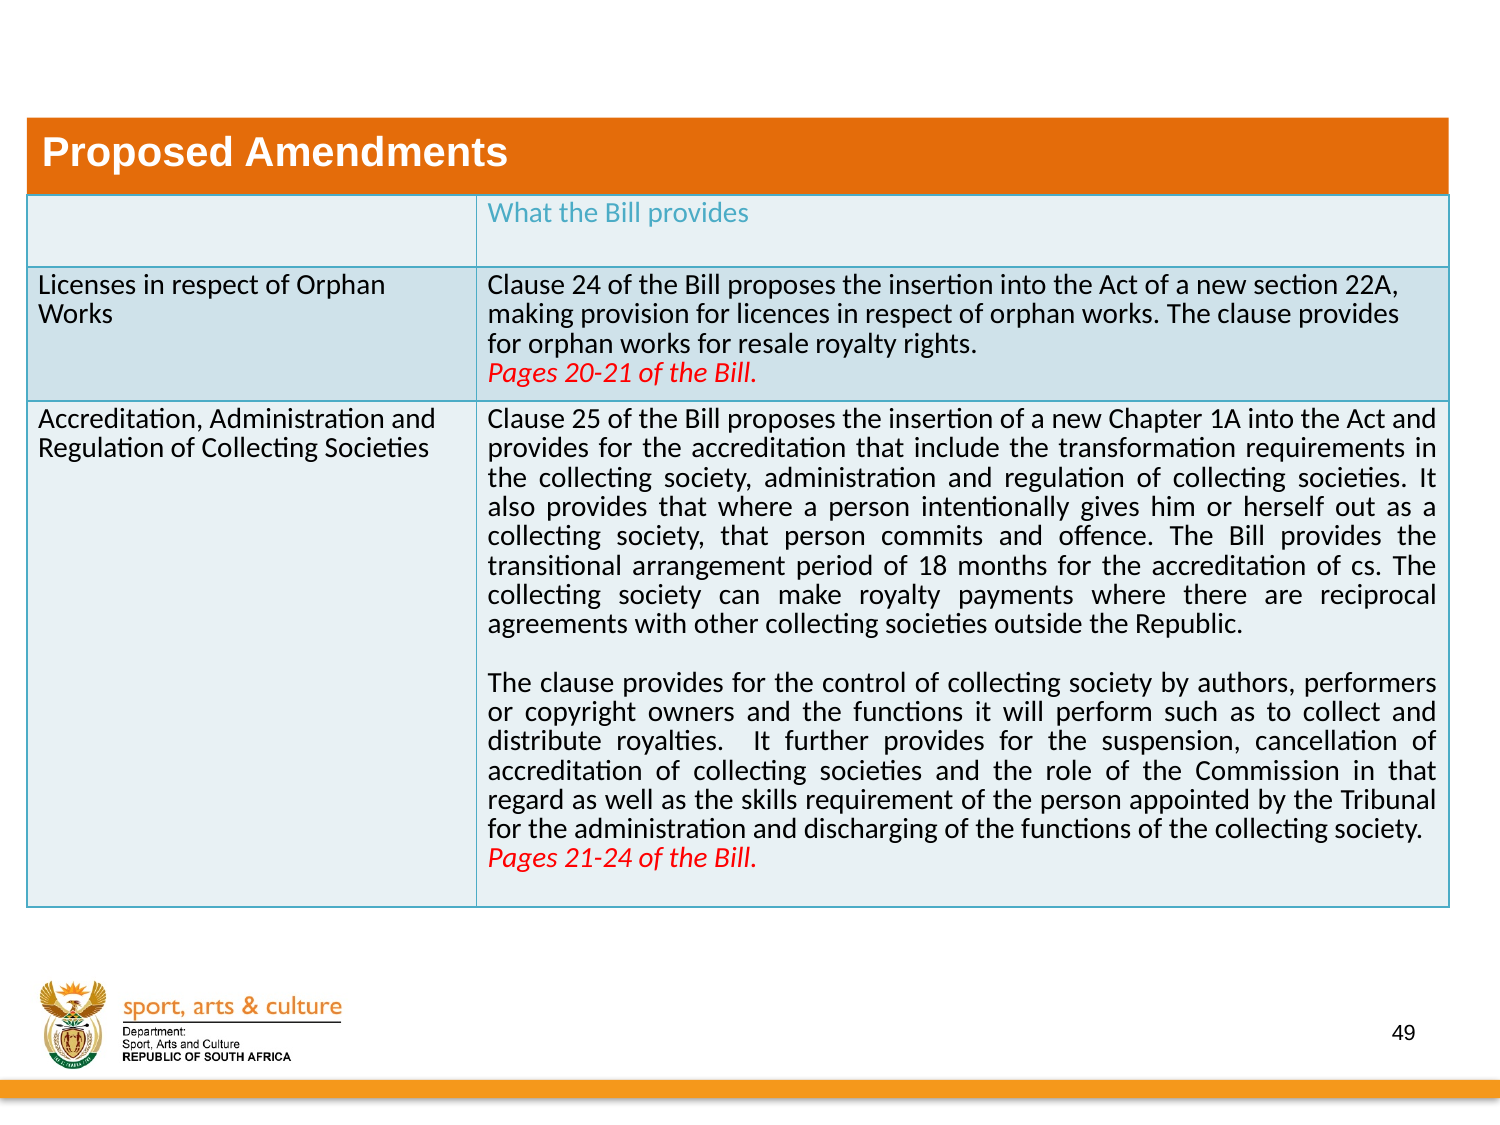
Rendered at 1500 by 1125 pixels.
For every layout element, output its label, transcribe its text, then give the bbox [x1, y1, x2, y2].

slide_number 49 [1080, 1011, 1431, 1062]
picture [19, 959, 361, 1079]
table_cell Clause 25 of the Bill proposes the insertion of a new Chapter 1A into the Act and provides for the accreditation that include the transformation requirements in the collecting society, administration and regulation of collecting societies. It also provides that where a person intentionally gives him or herself out as a collecting society, that person commits and offence. The Bill provides the transitional arrangement period of 18 months for the accreditation of cs. The collecting society can make royalty payments where there are reciprocal agreements with other collecting societies outside the Republic. The clause provides for the control of collecting society by authors, performers or copyright owners and the functions it will perform such as to collect and distribute royalties. It further provides for the suspension, cancellation of accreditation of collecting societies and the role of the Commission in that regard as well as the skills requirement of the person appointed by the Tribunal for the administration and discharging of the functions of the collecting society. Pages 21-24 of the Bill. [477, 402, 1448, 906]
table_header What the Bill provides [477, 196, 1448, 266]
title Proposed Amendments [26, 117, 1449, 194]
table_cell Clause 24 of the Bill proposes the insertion into the Act of a new section 22A, making provision for licences in respect of orphan works. The clause provides for orphan works for resale royalty rights. Pages 20-21 of the Bill. [477, 268, 1448, 400]
table_header [28, 196, 476, 266]
table_cell Licenses in respect of Orphan Works [28, 268, 476, 400]
table_cell Accreditation, Administration and Regulation of Collecting Societies [28, 402, 476, 906]
